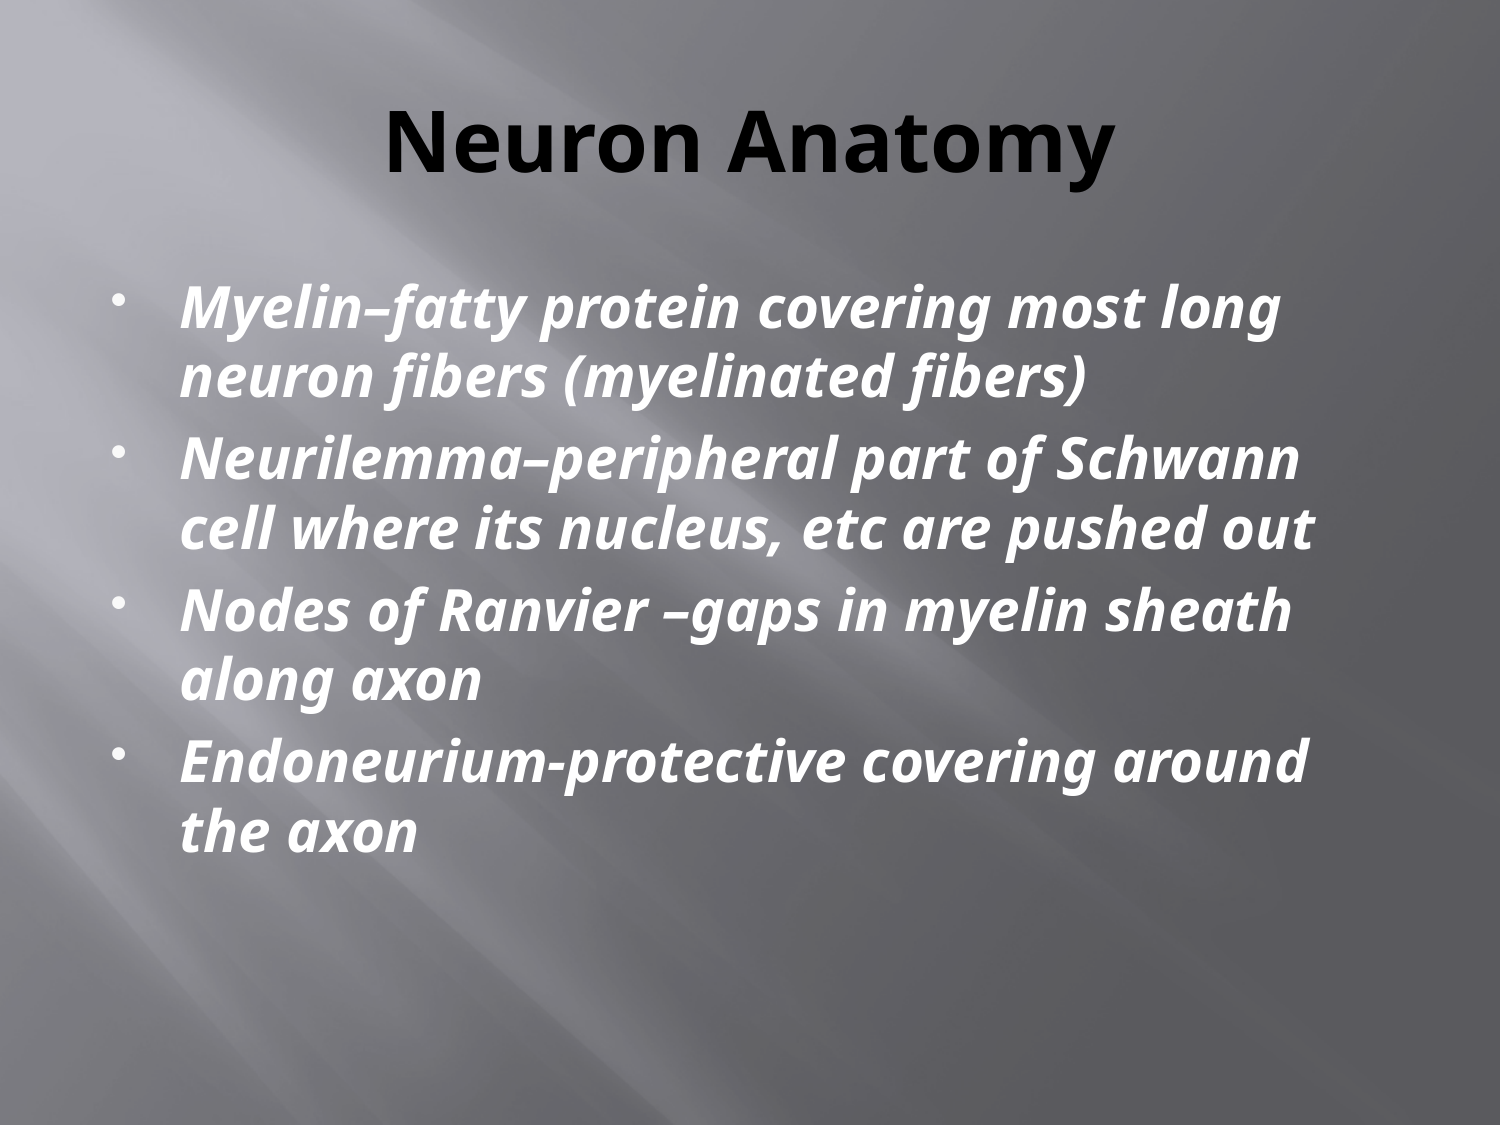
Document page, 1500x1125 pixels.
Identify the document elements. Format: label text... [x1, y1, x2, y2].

title Neuron Anatomy [75, 45, 1425, 233]
list Myelin–fatty protein covering most long neuron fibers (myelinated fibers) Neurilemma–peripheral part of Schwann cell where its nucleus, etc are pushed out Nodes of Ranvier –gaps in myelin sheath along axon Endoneurium-protective covering around the axon [75, 262, 1425, 1035]
